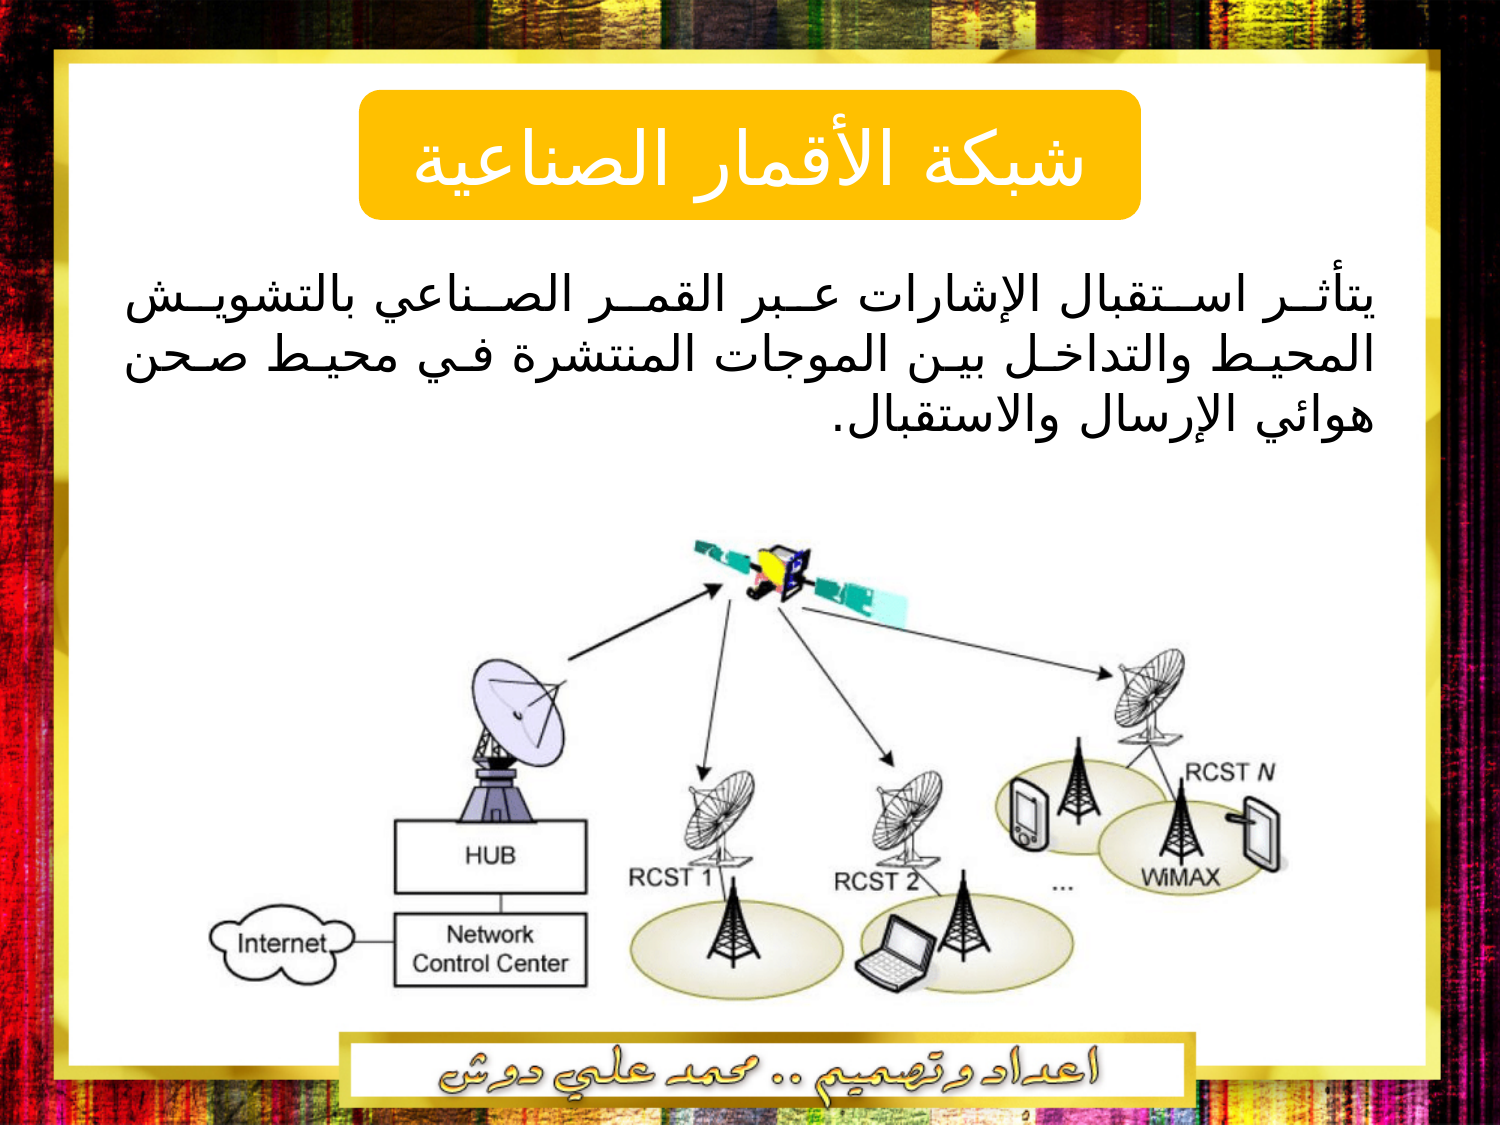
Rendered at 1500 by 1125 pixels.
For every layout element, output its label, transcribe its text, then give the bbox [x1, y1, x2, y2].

picture [0, 0, 1500, 1125]
text_box شبكة الأقمار الصناعية [356, 87, 1144, 222]
text_box يتأثر استقبال الإشارات عبر القمر الصناعي بالتشويش المحيط والتداخل بين الموجات المنتشرة في محيط صحن هوائي الإرسال والاستقبال. [109, 254, 1391, 449]
